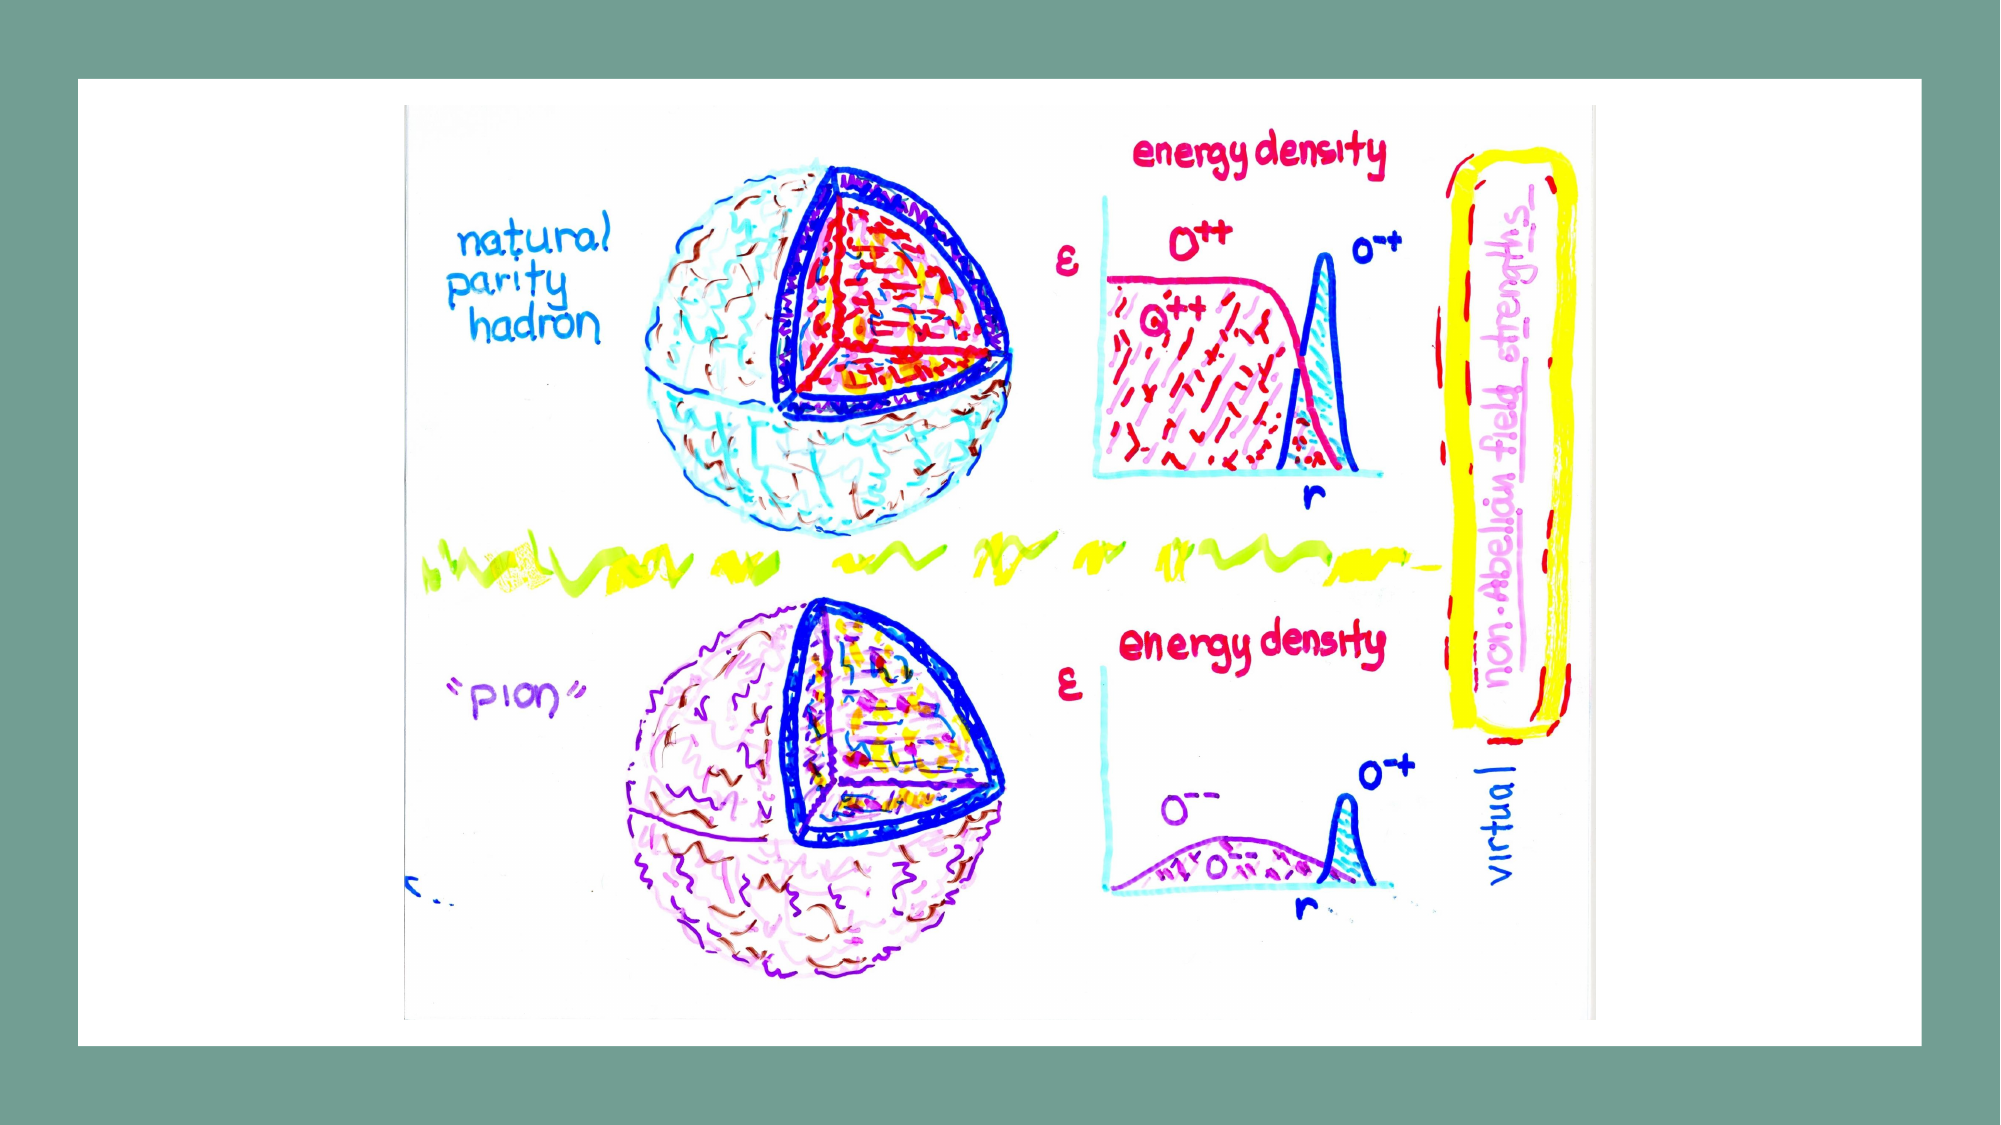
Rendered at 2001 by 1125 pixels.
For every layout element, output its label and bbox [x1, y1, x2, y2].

picture [404, 105, 1596, 1020]
text_box [0, 0, 2000, 1125]
text_box [77, 78, 1923, 1047]
